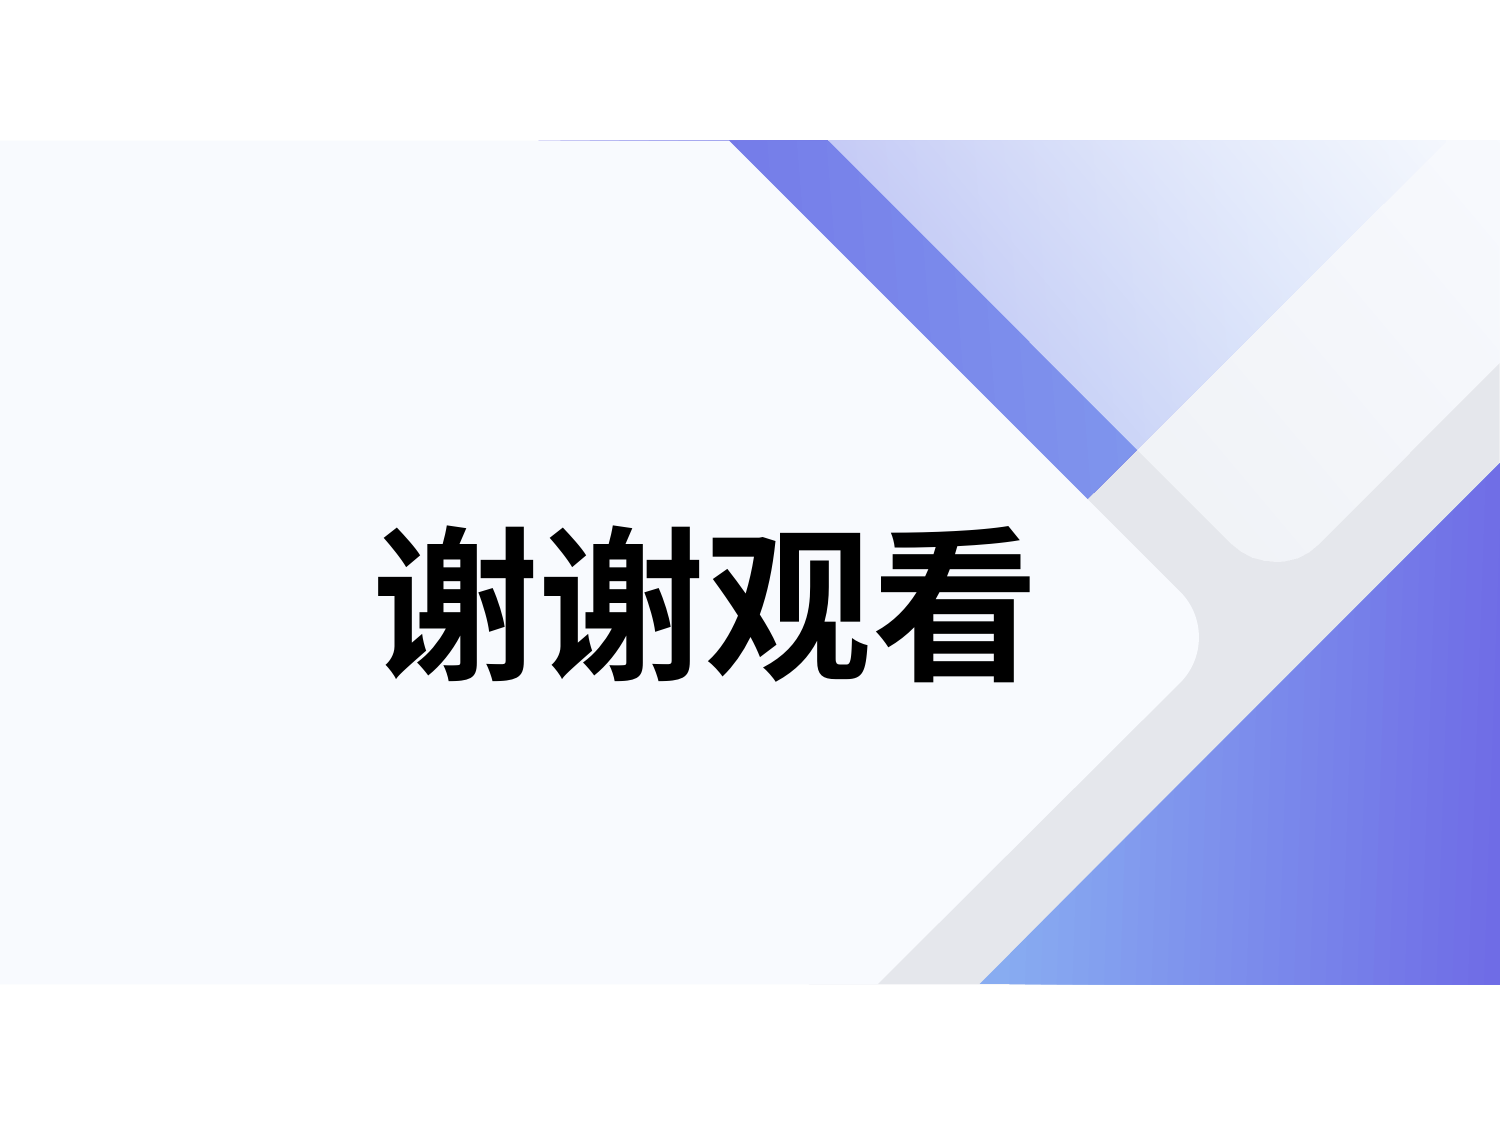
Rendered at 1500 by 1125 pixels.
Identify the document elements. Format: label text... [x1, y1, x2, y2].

title 谢谢观看 [372, 479, 1296, 702]
